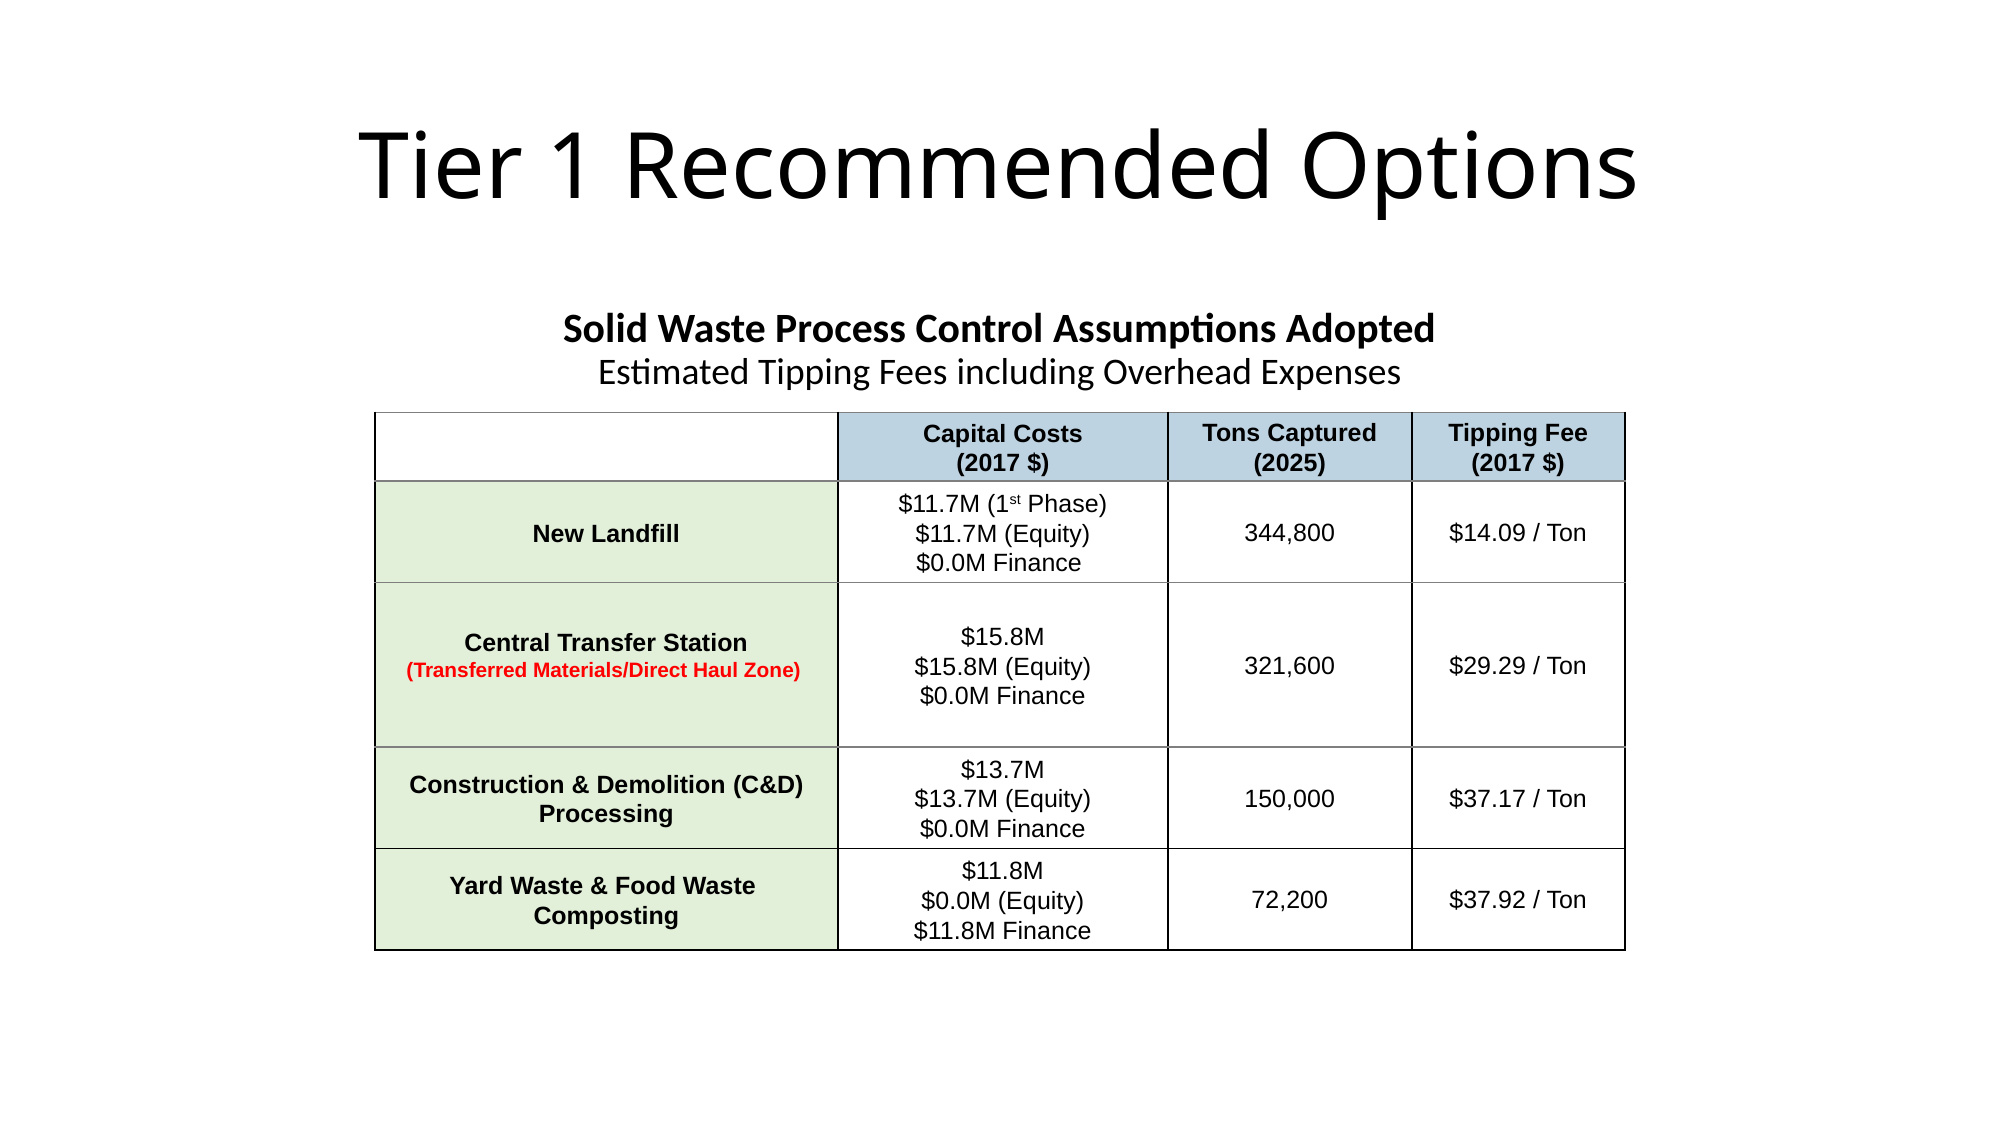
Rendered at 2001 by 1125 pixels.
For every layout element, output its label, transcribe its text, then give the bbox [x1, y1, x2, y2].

table_cell 72,200 [1169, 849, 1411, 949]
table_cell Construction & Demolition (C&D) Processing [376, 748, 837, 848]
table_header [376, 413, 837, 480]
table_cell 344,800 [1169, 482, 1411, 582]
table_cell New Landfill [376, 482, 837, 582]
table_cell $11.7M (1st Phase) $11.7M (Equity) $0.0M Finance [839, 482, 1167, 582]
table_header Capital Costs (2017 $) [839, 413, 1167, 480]
table_header Tipping Fee (2017 $) [1413, 413, 1624, 480]
table_cell $37.92 / Ton [1413, 849, 1624, 949]
table_cell 321,600 [1169, 583, 1411, 746]
table_header Tons Captured (2025) [1169, 413, 1411, 480]
table_cell $37.17 / Ton [1413, 748, 1624, 848]
table_cell $11.8M $0.0M (Equity) $11.8M Finance [839, 849, 1167, 949]
list Solid Waste Process Control Assumptions Adopted Estimated Tipping Fees including Overhead Expenses [137, 299, 1863, 1014]
table_cell $14.09 / Ton [1413, 482, 1624, 582]
table_cell Central Transfer Station (Transferred Materials/Direct Haul Zone) [376, 583, 837, 746]
table_cell $29.29 / Ton [1413, 583, 1624, 746]
table_cell 150,000 [1169, 748, 1411, 848]
table_cell $13.7M $13.7M (Equity) $0.0M Finance [839, 748, 1167, 848]
title Tier 1 Recommended Options [137, 59, 1863, 278]
table_cell $15.8M $15.8M (Equity) $0.0M Finance [839, 583, 1167, 746]
table_cell Yard Waste & Food Waste Composting [376, 849, 837, 949]
